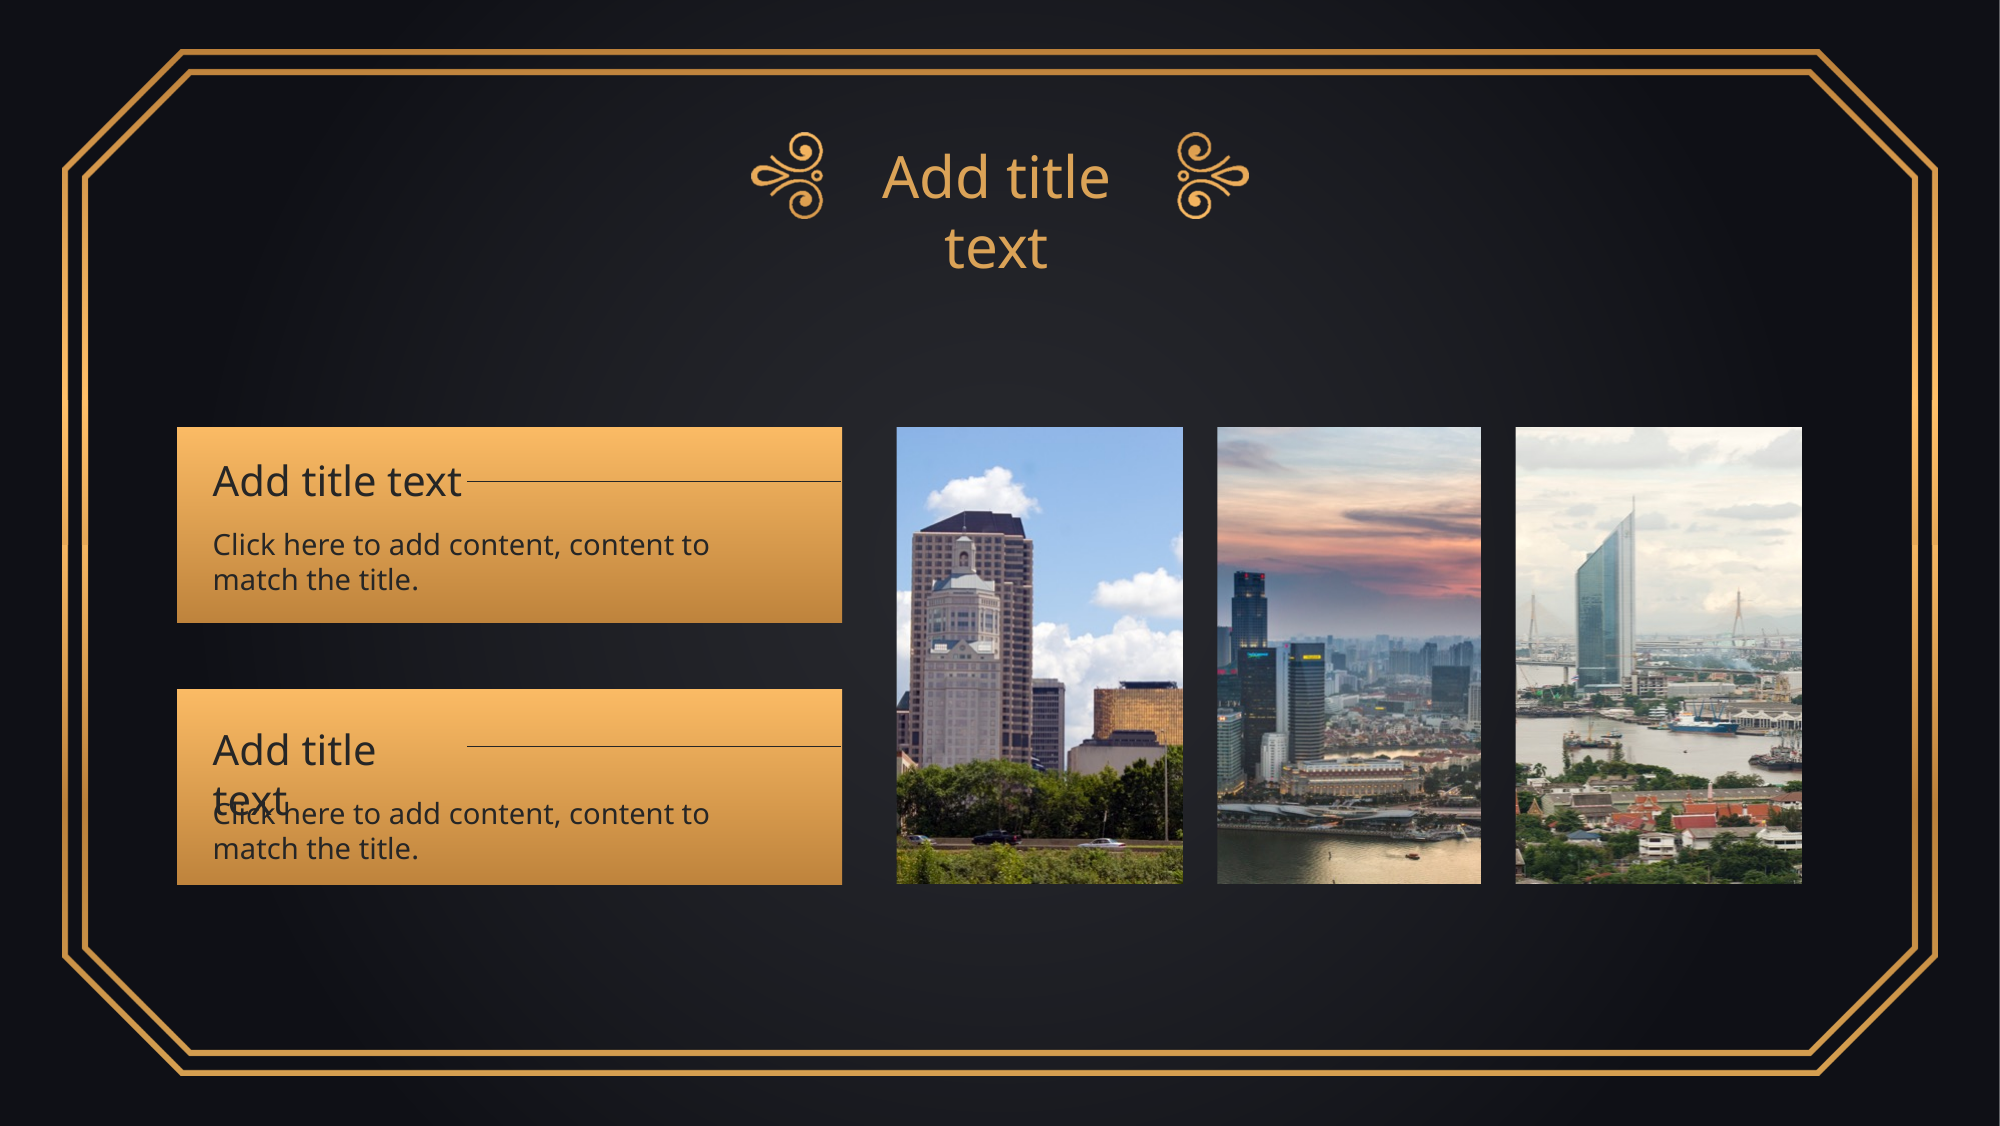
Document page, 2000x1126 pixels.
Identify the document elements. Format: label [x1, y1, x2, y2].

text_box [1514, 427, 1803, 885]
text_box [896, 427, 1184, 885]
text_box [177, 689, 843, 885]
picture [0, 0, 2000, 1126]
text_box [177, 427, 843, 623]
text_box [751, 132, 1249, 219]
text_box [1216, 427, 1482, 885]
